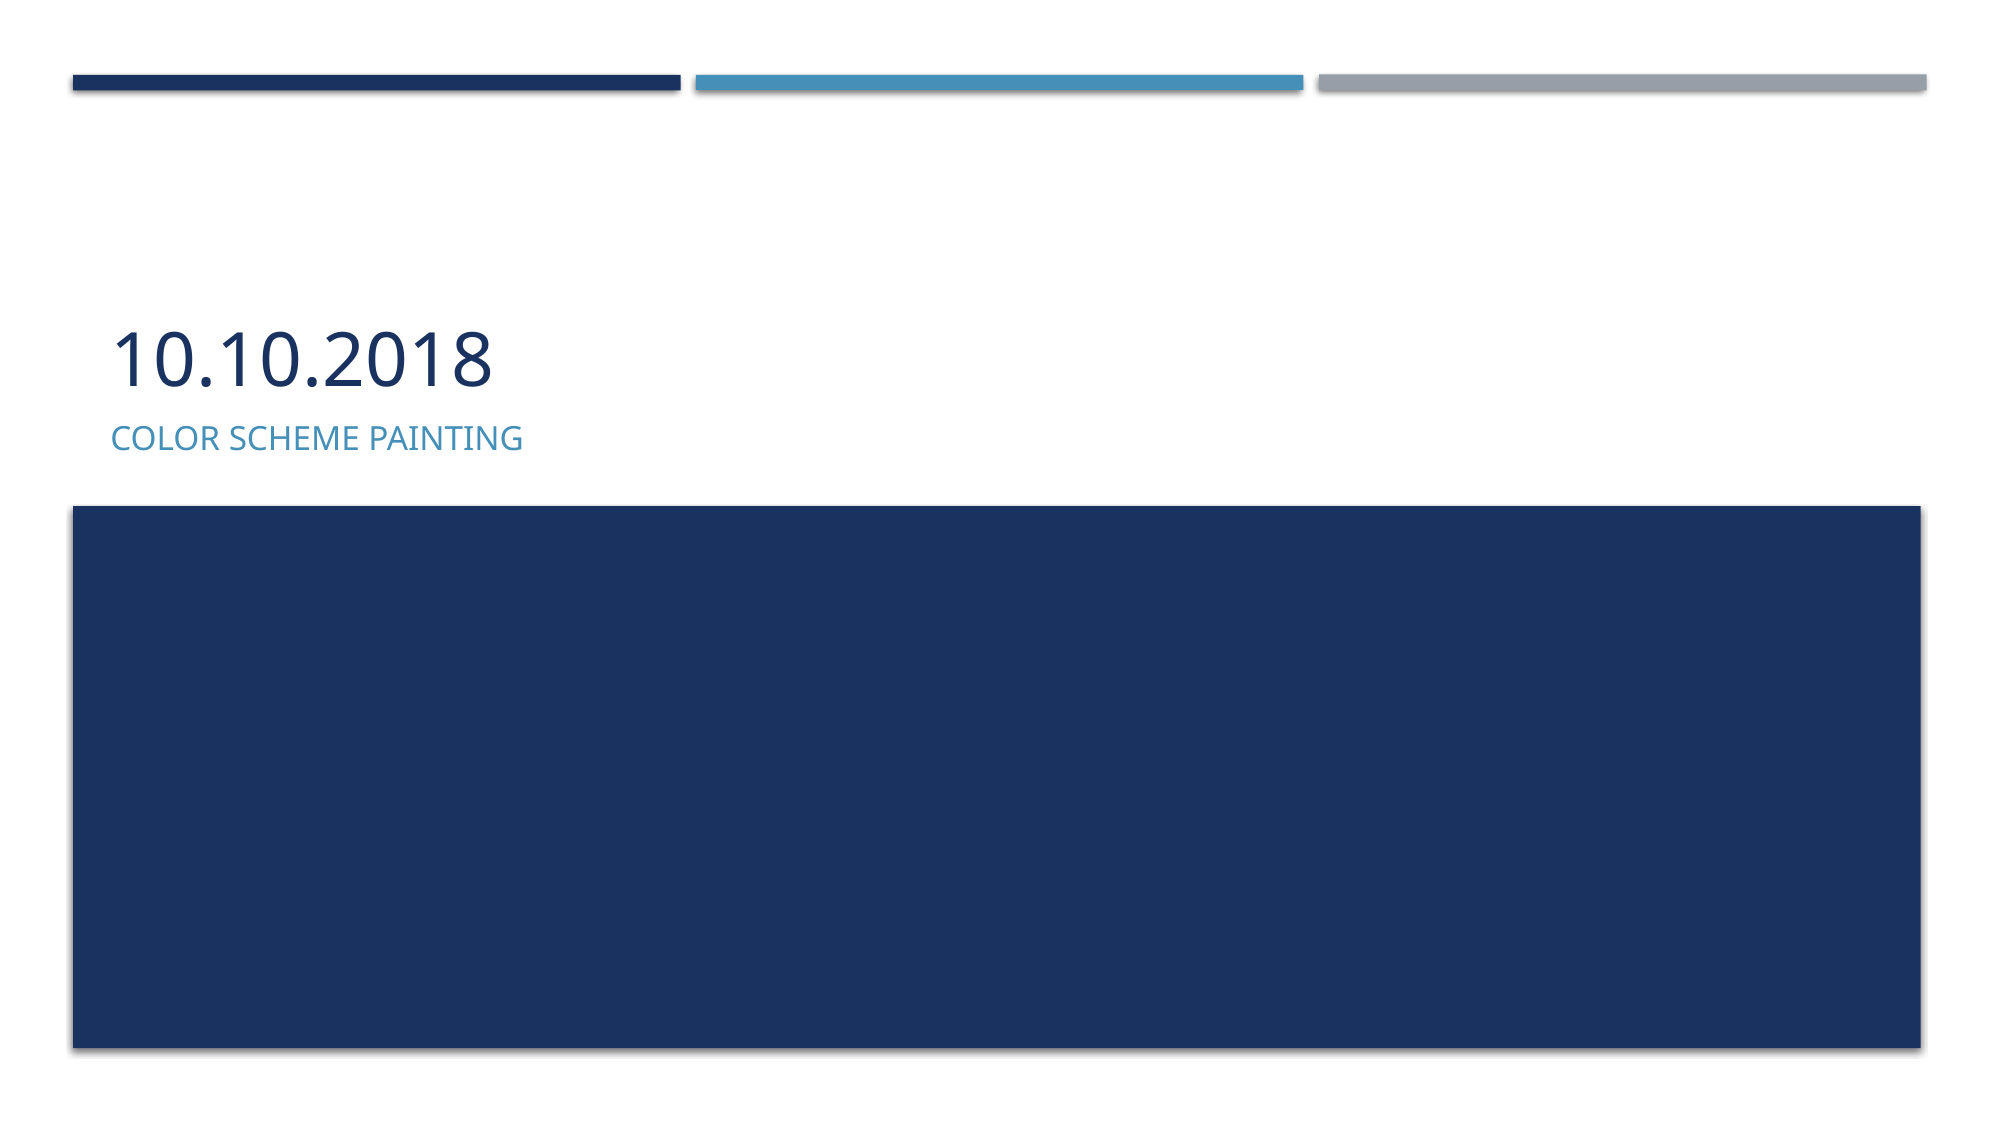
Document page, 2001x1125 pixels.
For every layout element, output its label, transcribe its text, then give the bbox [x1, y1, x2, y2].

title 10.10.2018 [95, 167, 1899, 409]
subtitle Color scheme painting [95, 409, 1899, 507]
